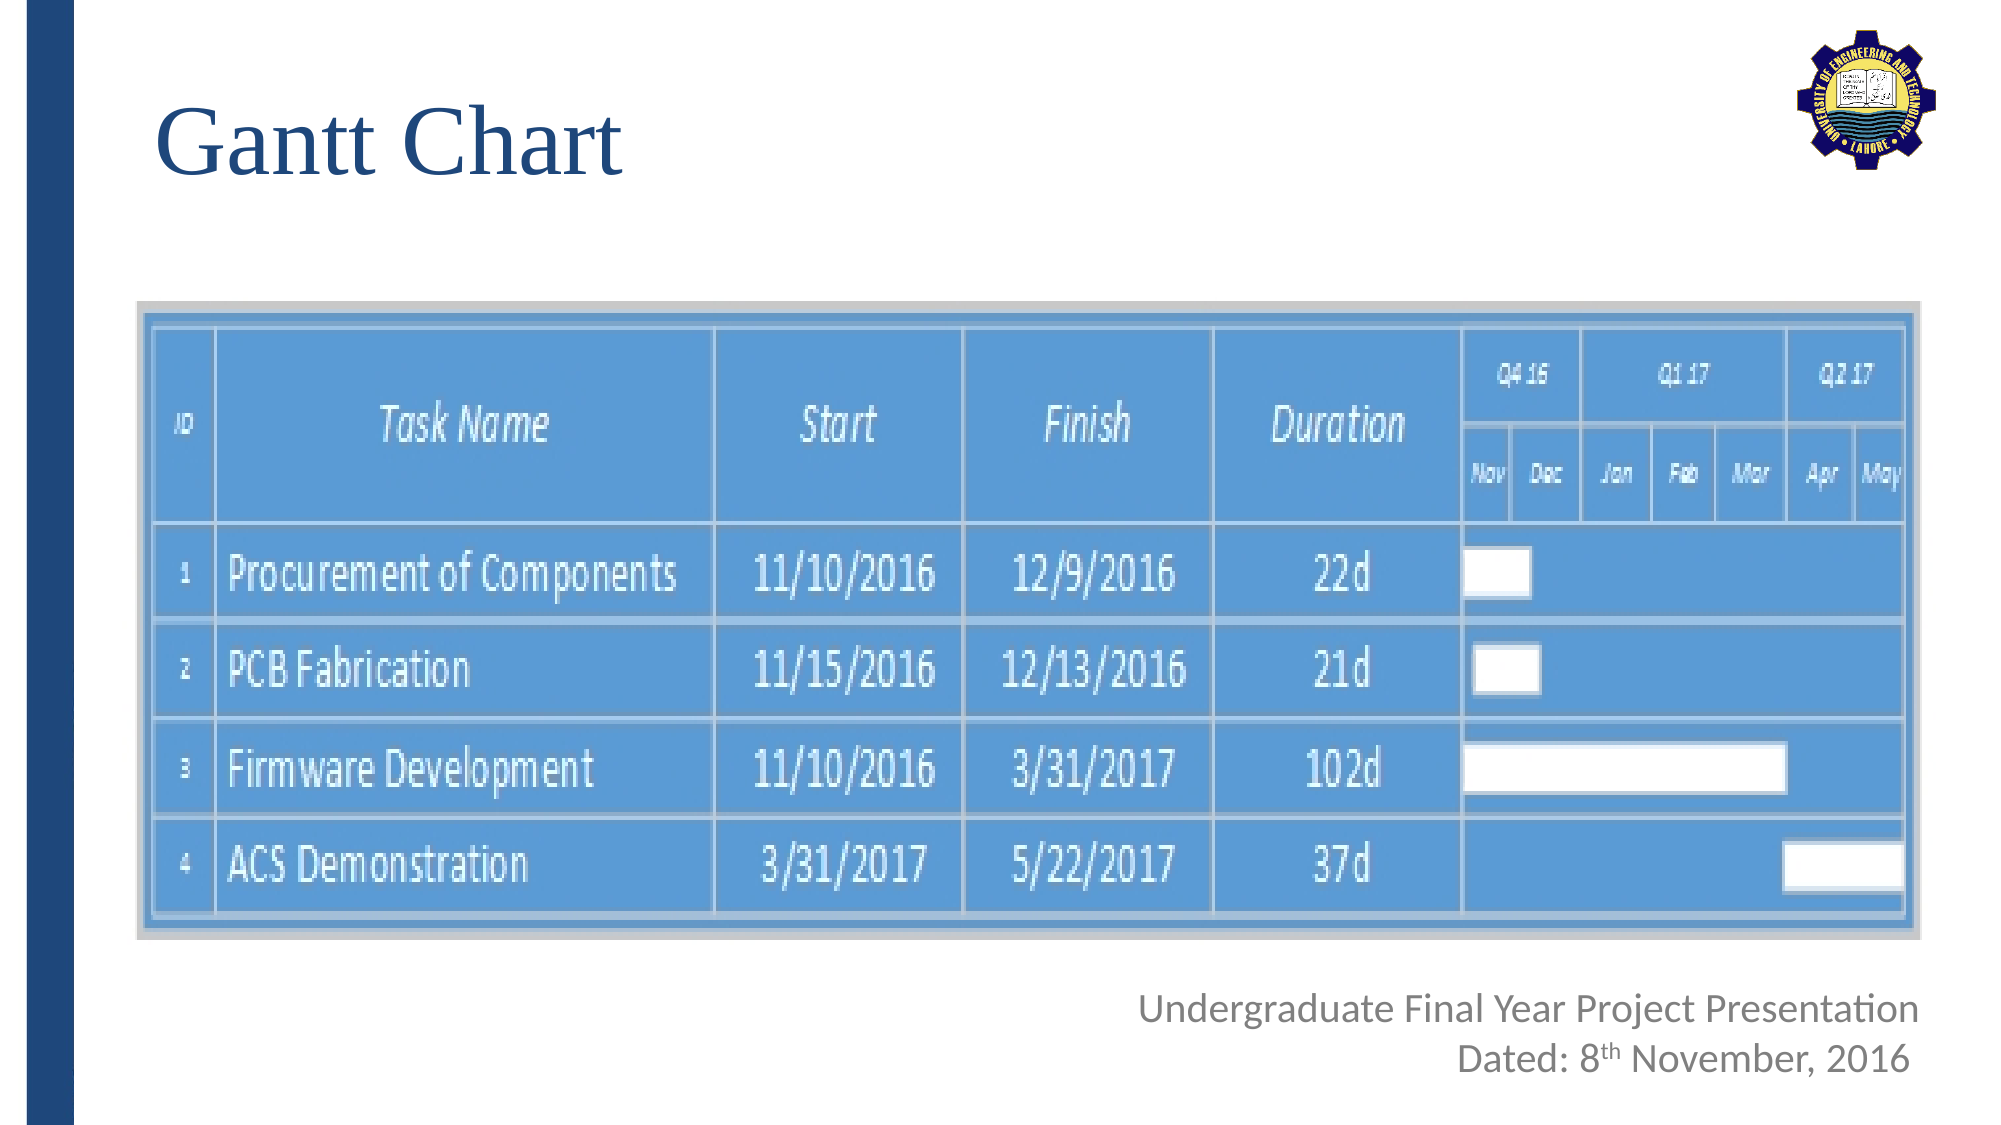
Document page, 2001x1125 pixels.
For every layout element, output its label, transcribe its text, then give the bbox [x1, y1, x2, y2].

text_box Undergraduate Final Year Project Presentation Dated: 8th November, 2016 [687, 972, 1936, 1088]
picture [0, 0, 74, 1125]
picture [122, 297, 1936, 945]
title Gantt Chart [122, 79, 656, 204]
picture [1797, 30, 1936, 170]
